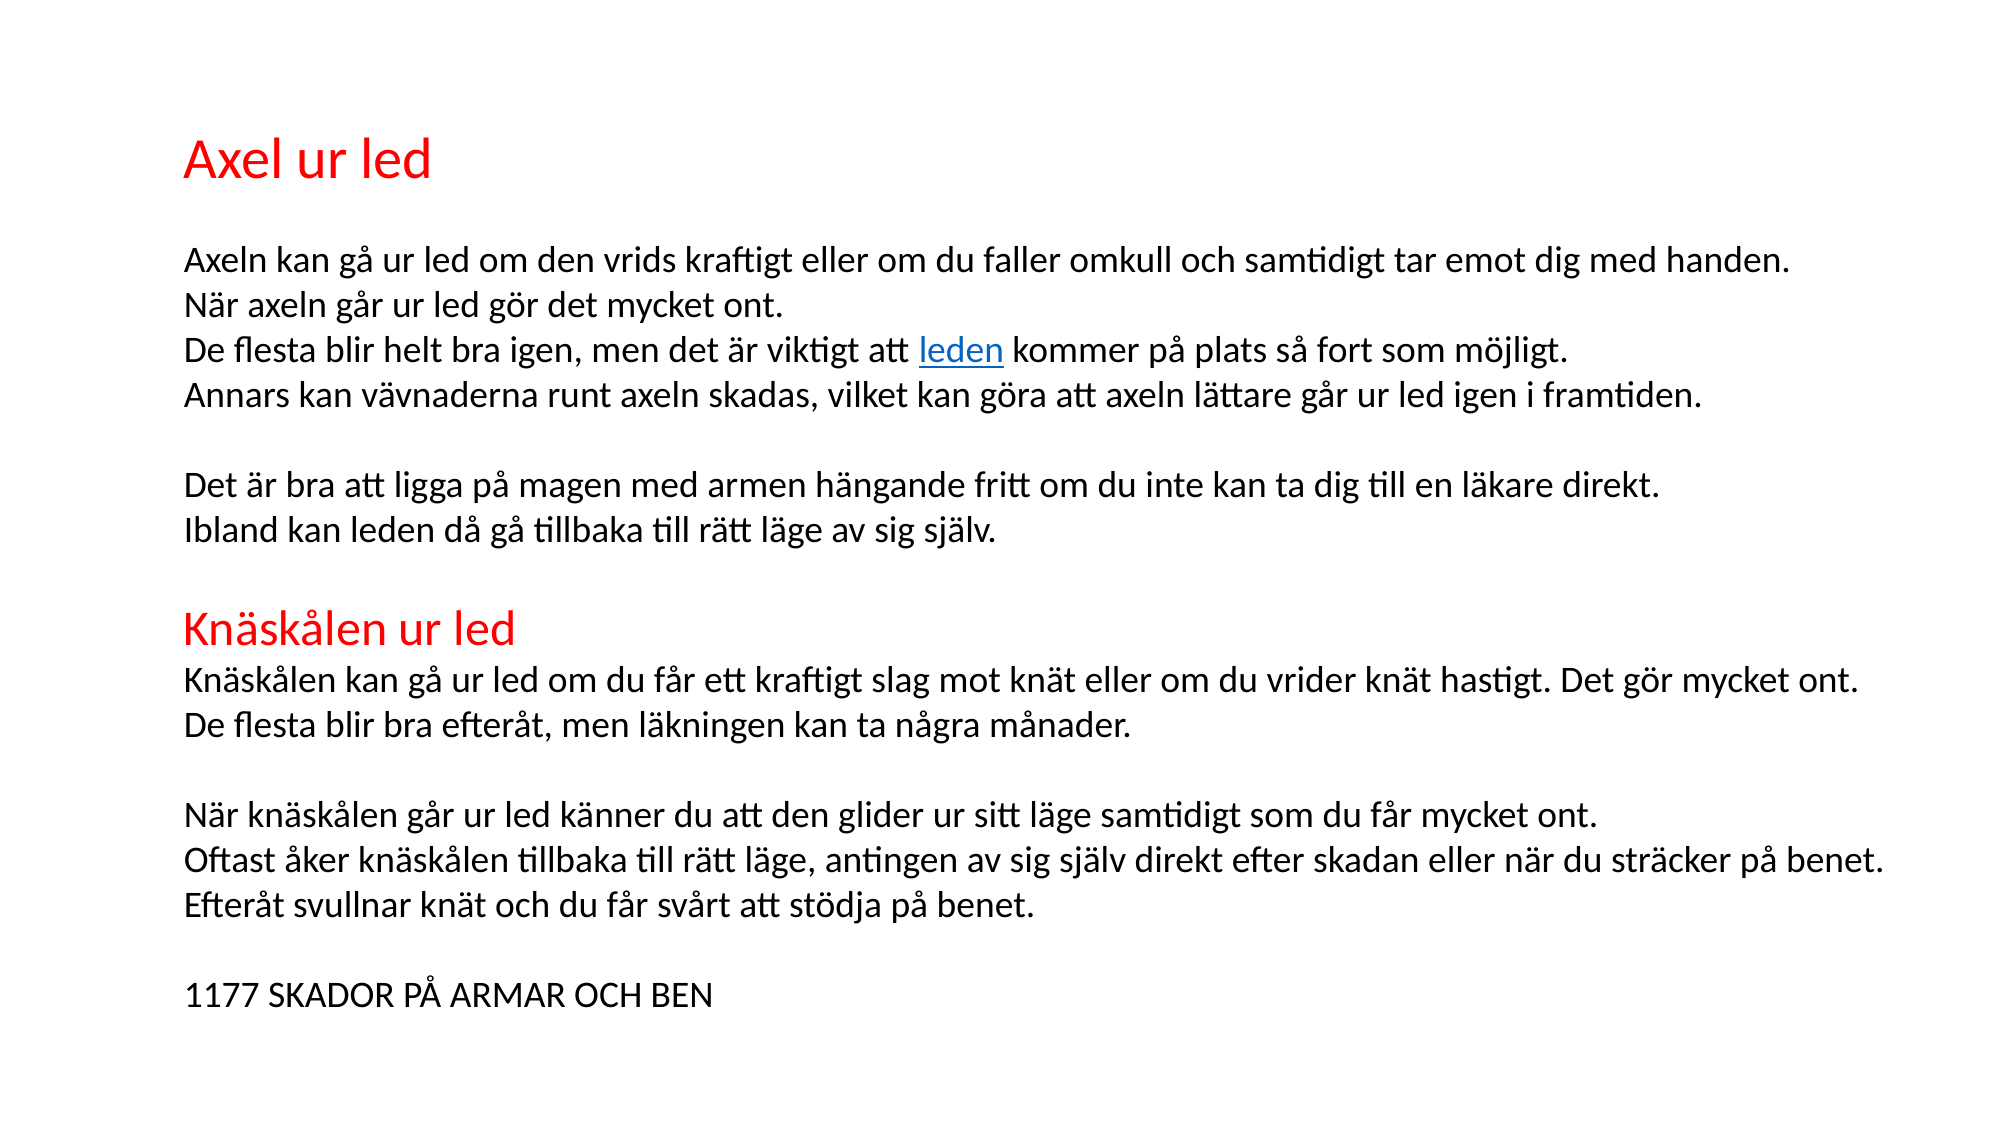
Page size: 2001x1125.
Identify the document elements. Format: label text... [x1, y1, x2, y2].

text_box Axel ur led Axeln kan gå ur led om den vrids kraftigt eller om du faller omkull och samtidigt tar emot dig med handen. När axeln går ur led gör det mycket ont. De flesta blir helt bra igen, men det är viktigt att leden kommer på plats så fort som möjligt. Annars kan vävnaderna runt axeln skadas, vilket kan göra att axeln lättare går ur led igen i framtiden. Det är bra att ligga på magen med armen hängande fritt om du inte kan ta dig till en läkare direkt. Ibland kan leden då gå tillbaka till rätt läge av sig själv. Knäskålen ur led Knäskålen kan gå ur led om du får ett kraftigt slag mot knät eller om du vrider knät hastigt. Det gör mycket ont. De flesta blir bra efteråt, men läkningen kan ta några månader. När knäskålen går ur led känner du att den glider ur sitt läge samtidigt som du får mycket ont. Oftast åker knäskålen tillbaka till rätt läge, antingen av sig själv direkt efter skadan eller när du sträcker på benet. Efteråt svullnar knät och du får svårt att stödja på benet. 1177 SKADOR PÅ ARMAR OCH BEN [168, 113, 1910, 1068]
